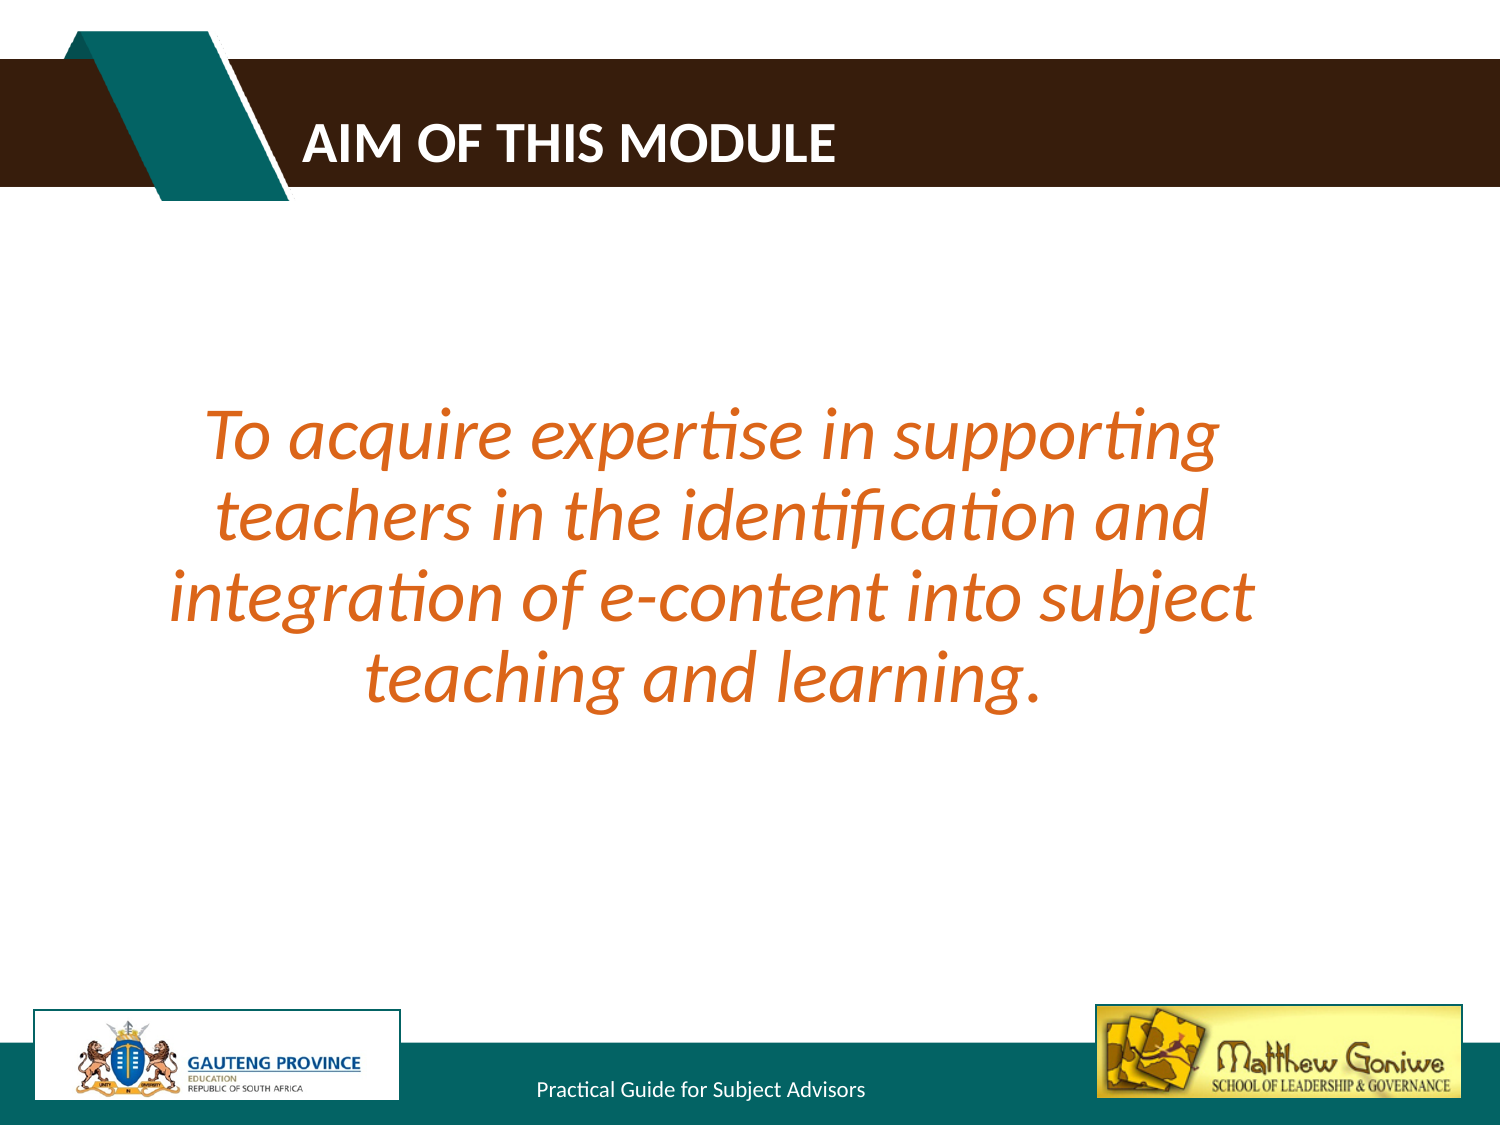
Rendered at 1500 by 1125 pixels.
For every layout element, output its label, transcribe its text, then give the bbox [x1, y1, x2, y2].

picture [0, 0, 1500, 227]
picture [67, 1014, 367, 1099]
title Aim of this module [287, 100, 1397, 187]
list To acquire expertise in supporting teachers in the identification and integration of e-content into subject teaching and learning. [75, 387, 1350, 718]
picture [1097, 1006, 1461, 1098]
